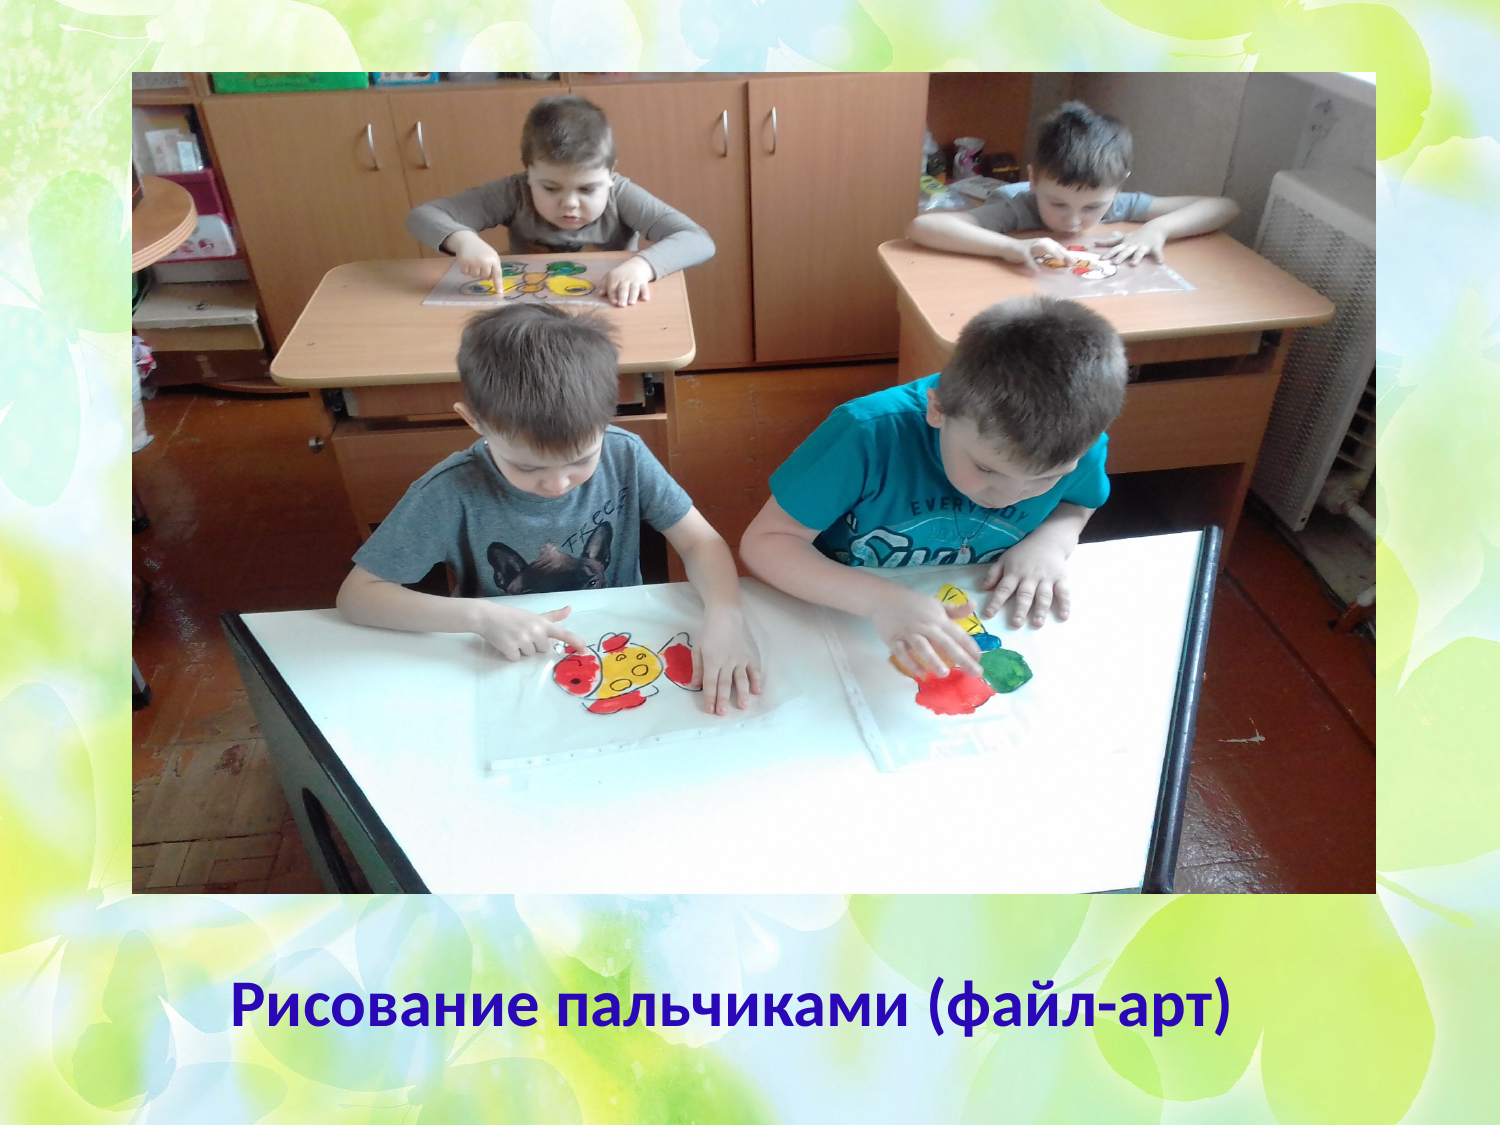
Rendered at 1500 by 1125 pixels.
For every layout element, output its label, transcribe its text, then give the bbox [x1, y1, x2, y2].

title Рисование пальчиками (файл-арт) [147, 928, 1317, 1071]
picture [0, 0, 1500, 1125]
